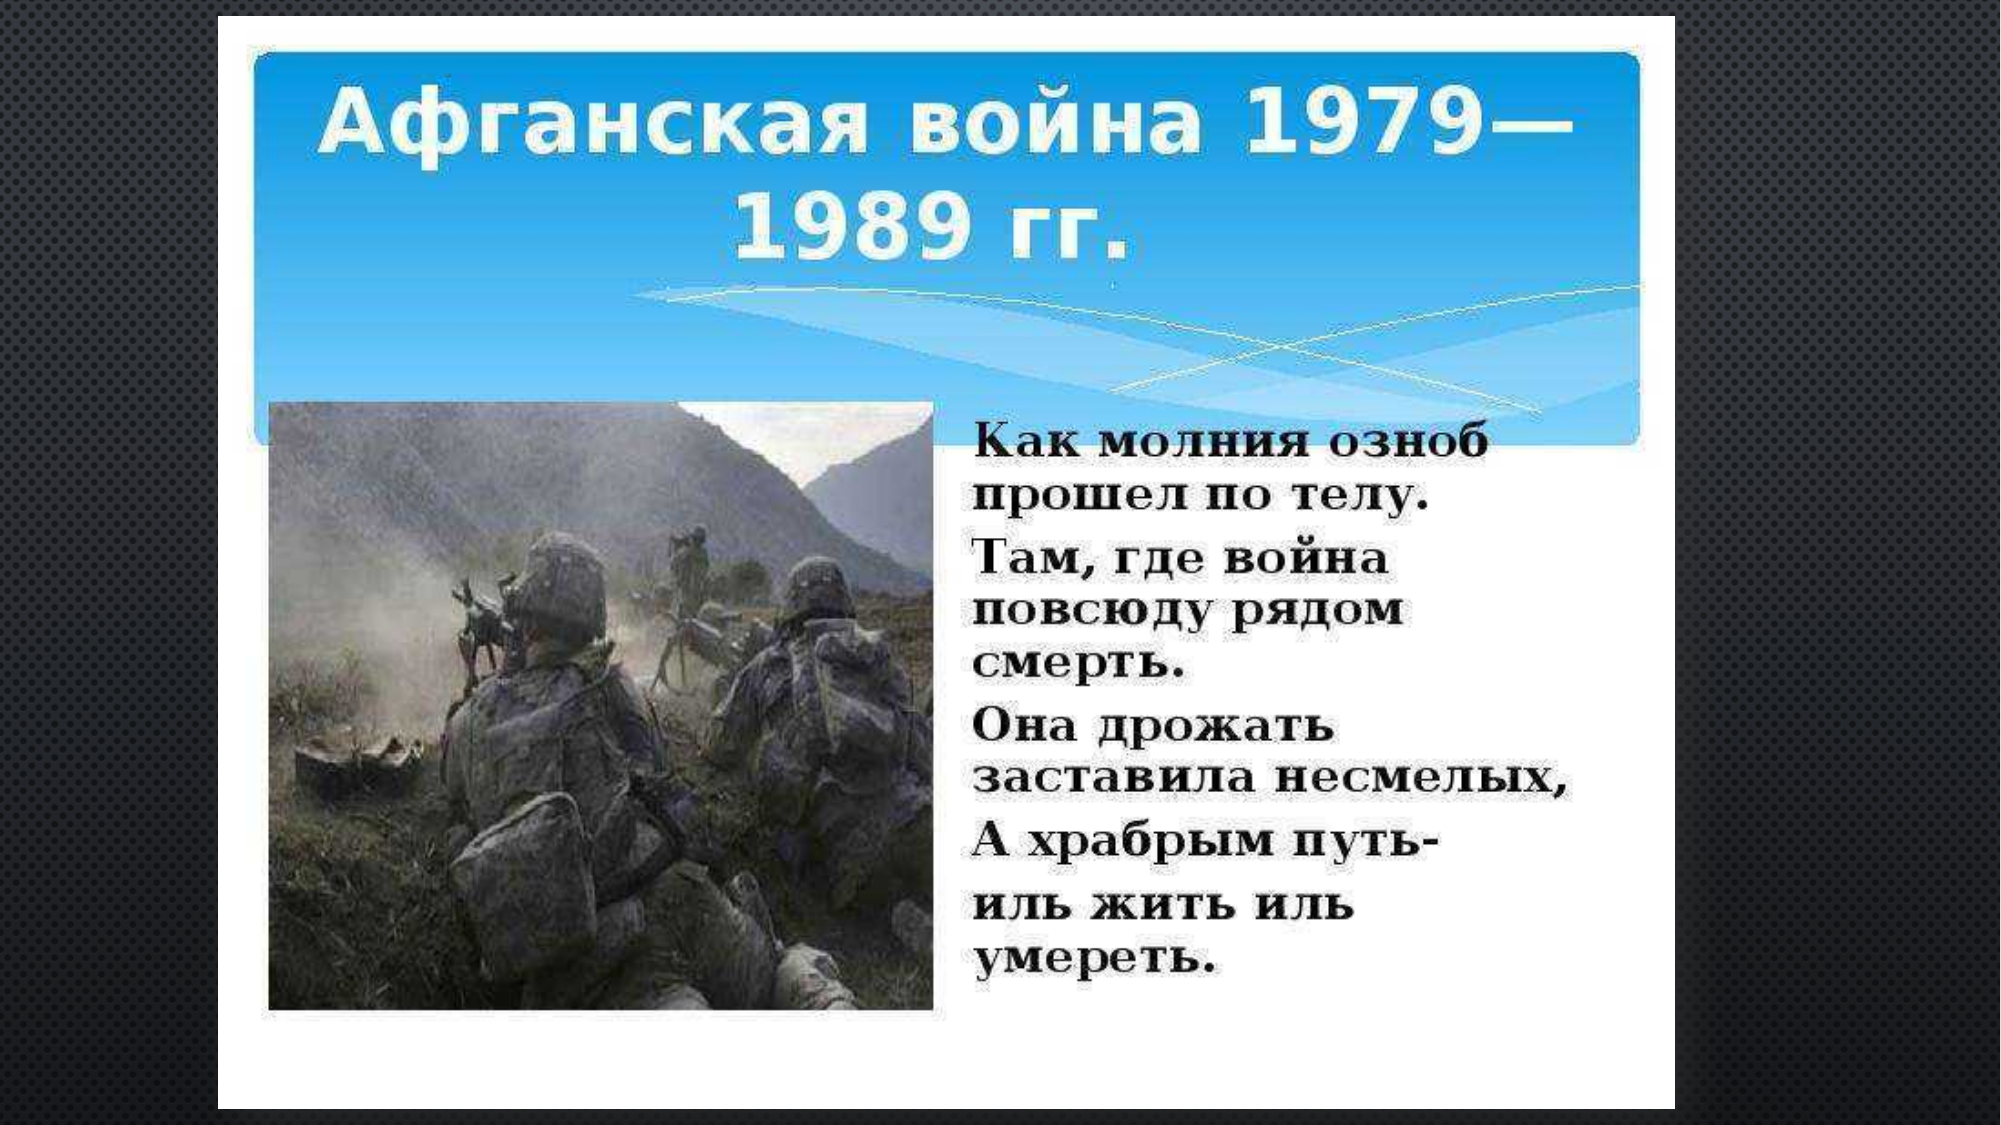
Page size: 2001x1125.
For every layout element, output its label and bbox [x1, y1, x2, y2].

picture [218, 16, 1676, 1110]
